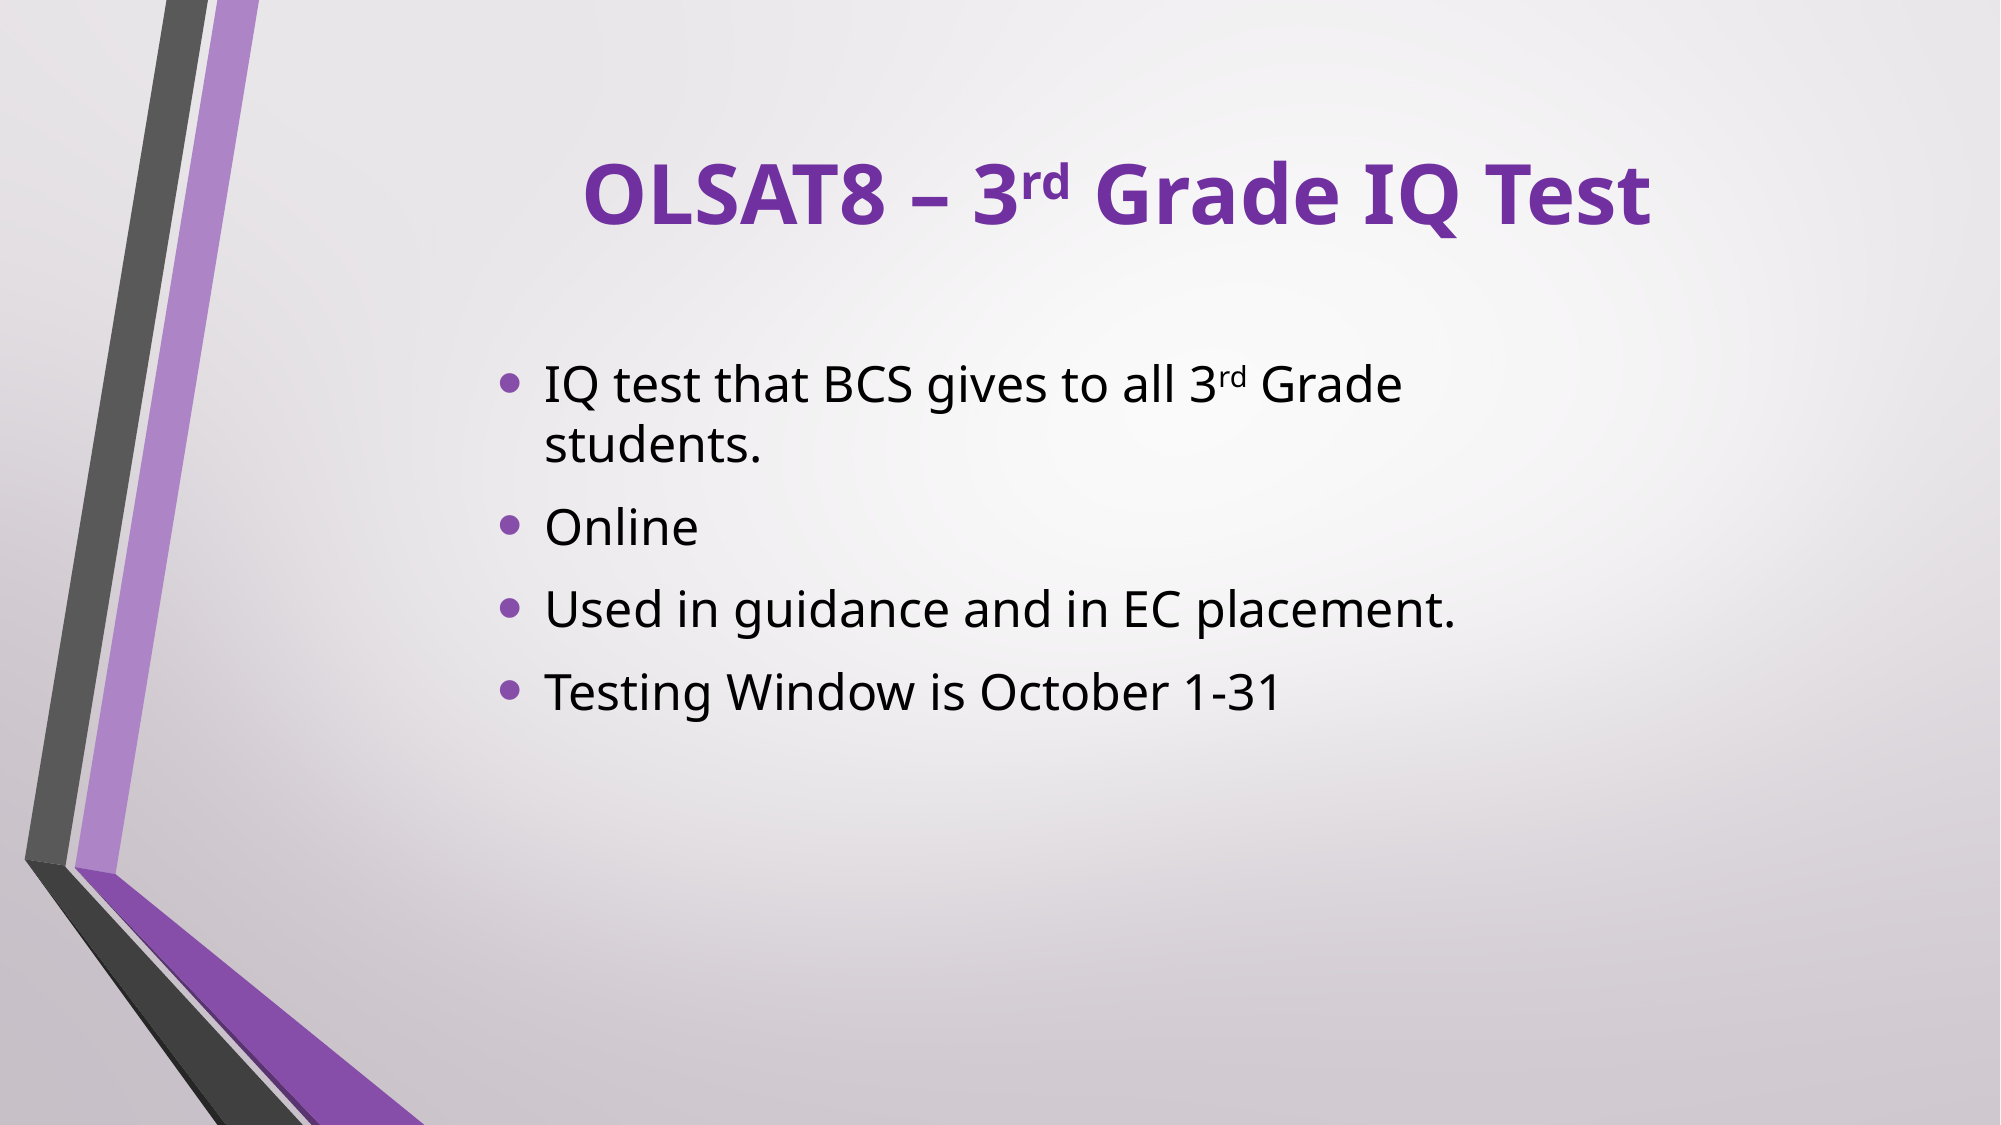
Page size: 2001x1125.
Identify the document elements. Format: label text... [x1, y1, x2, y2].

list IQ test that BCS gives to all 3rd Grade students. Online Used in guidance and in EC placement. Testing Window is October 1-31 [482, 363, 1644, 709]
title OLSAT8 – 3rd Grade IQ Test [295, 97, 1940, 386]
